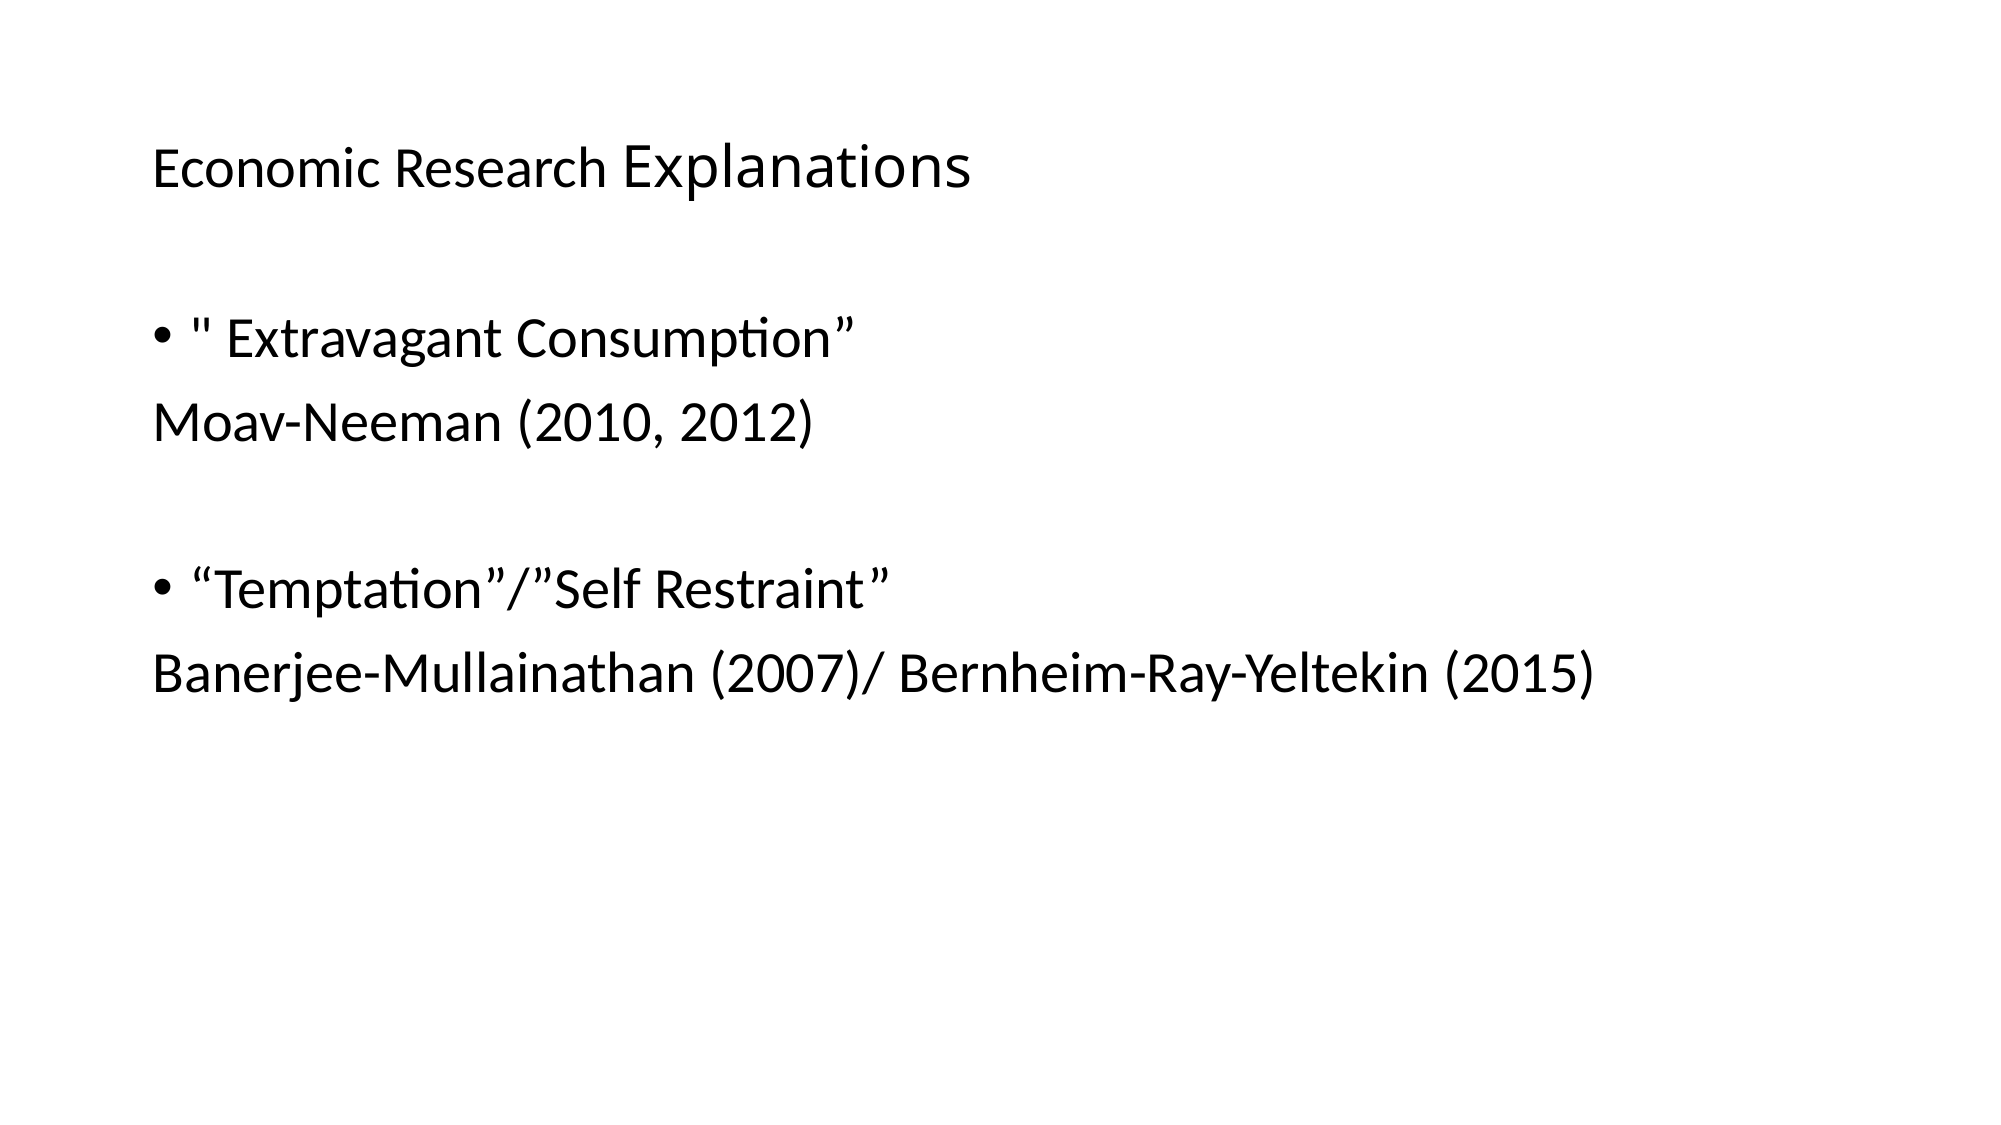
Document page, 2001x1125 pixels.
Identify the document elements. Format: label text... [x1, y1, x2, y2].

title Economic Research Explanations [137, 59, 1863, 278]
list " Extravagant Consumption” Moav-Neeman (2010, 2012) “Temptation”/”Self Restraint” Banerjee-Mullainathan (2007)/ Bernheim-Ray-Yeltekin (2015) [137, 299, 1863, 1014]
